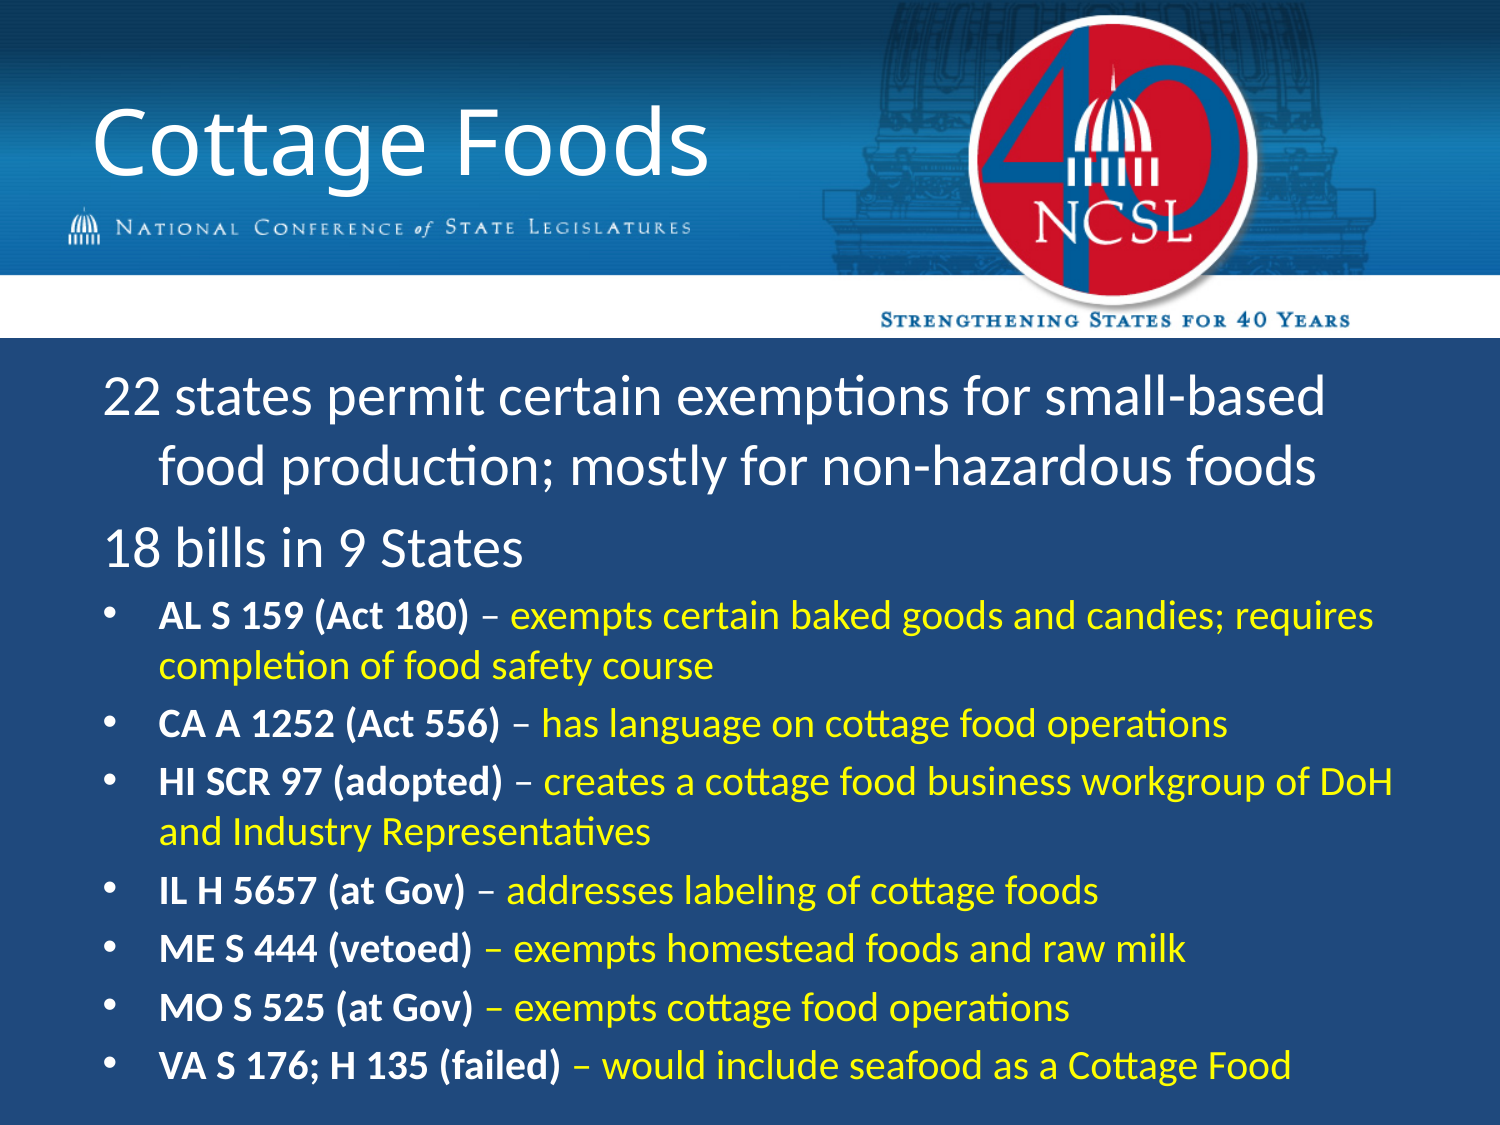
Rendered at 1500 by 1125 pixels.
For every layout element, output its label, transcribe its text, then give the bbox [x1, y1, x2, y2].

list 22 states permit certain exemptions for small-based food production; mostly for non-hazardous foods 18 bills in 9 States AL S 159 (Act 180) – exempts certain baked goods and candies; requires completion of food safety course CA A 1252 (Act 556) – has language on cottage food operations HI SCR 97 (adopted) – creates a cottage food business workgroup of DoH and Industry Representatives IL H 5657 (at Gov) – addresses labeling of cottage foods ME S 444 (vetoed) – exempts homestead foods and raw milk MO S 525 (at Gov) – exempts cottage food operations VA S 176; H 135 (failed) – would include seafood as a Cottage Food [87, 350, 1413, 875]
title Cottage Foods [75, 45, 1425, 233]
picture [0, 0, 1500, 338]
